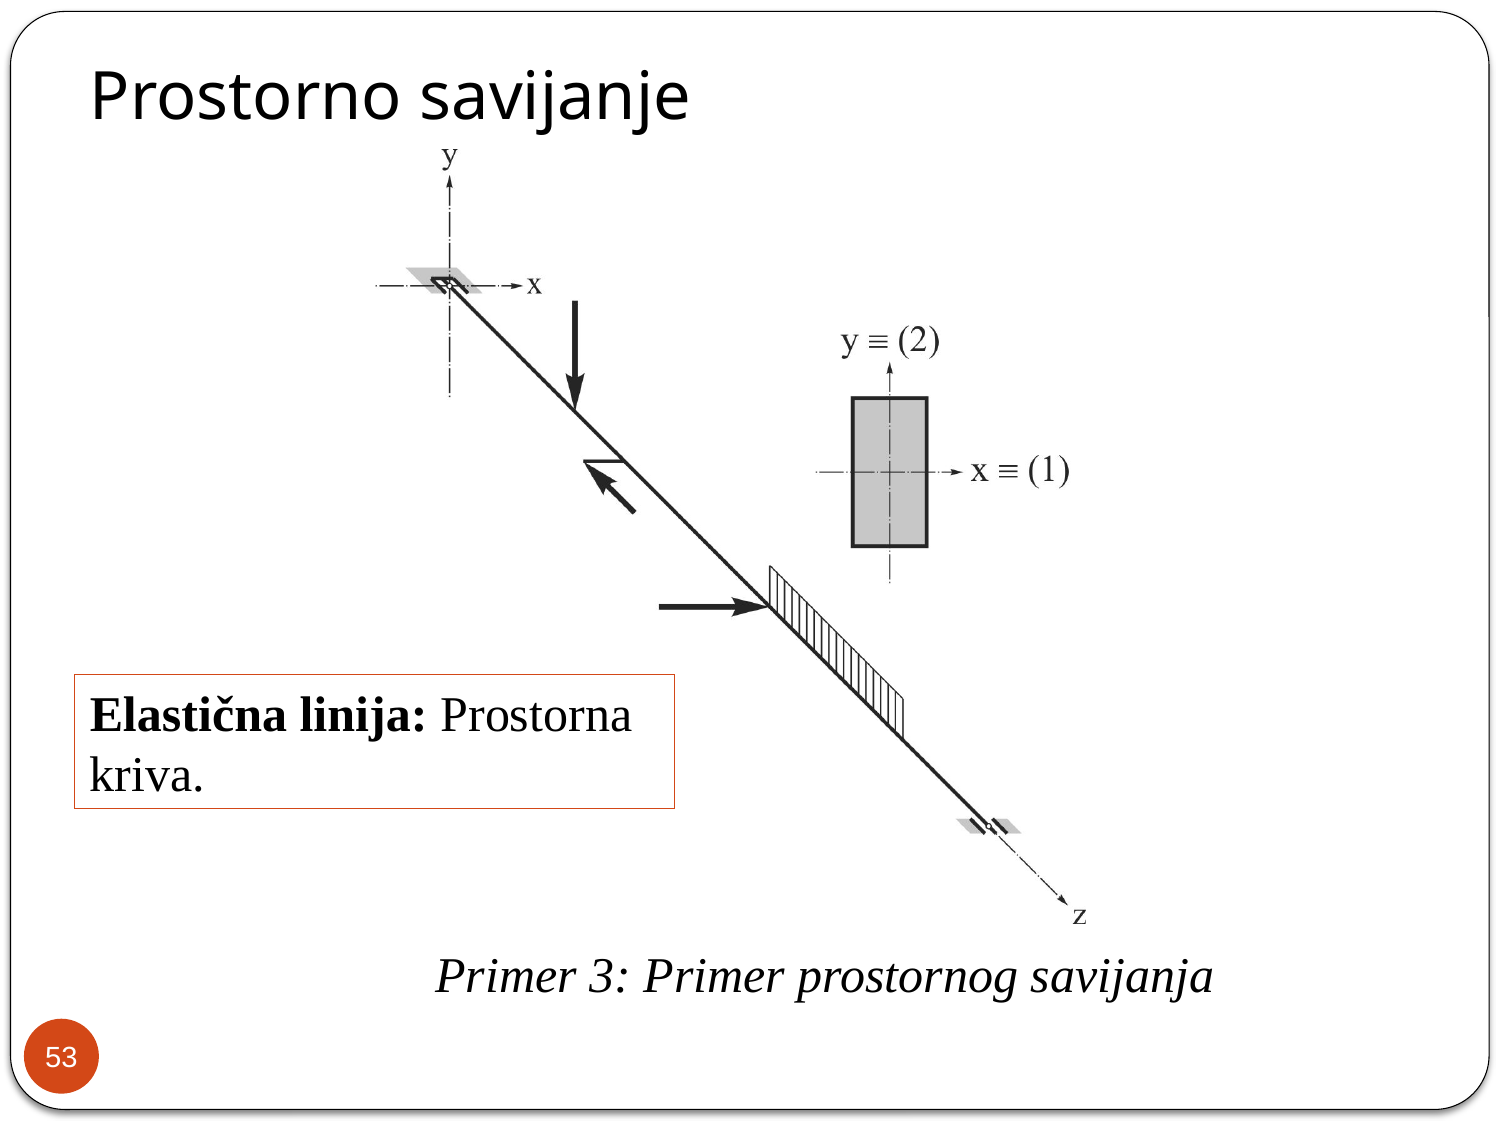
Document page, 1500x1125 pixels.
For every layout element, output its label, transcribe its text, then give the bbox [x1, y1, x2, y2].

text_box Prostorno savijanje [74, 45, 1425, 250]
picture [374, 149, 1086, 924]
slide_number 53 [23, 1018, 99, 1094]
text_box Primer 3: Primer prostornog savijanja [374, 934, 1275, 1010]
text_box Elastična linija: Prostorna kriva. [74, 674, 368, 809]
